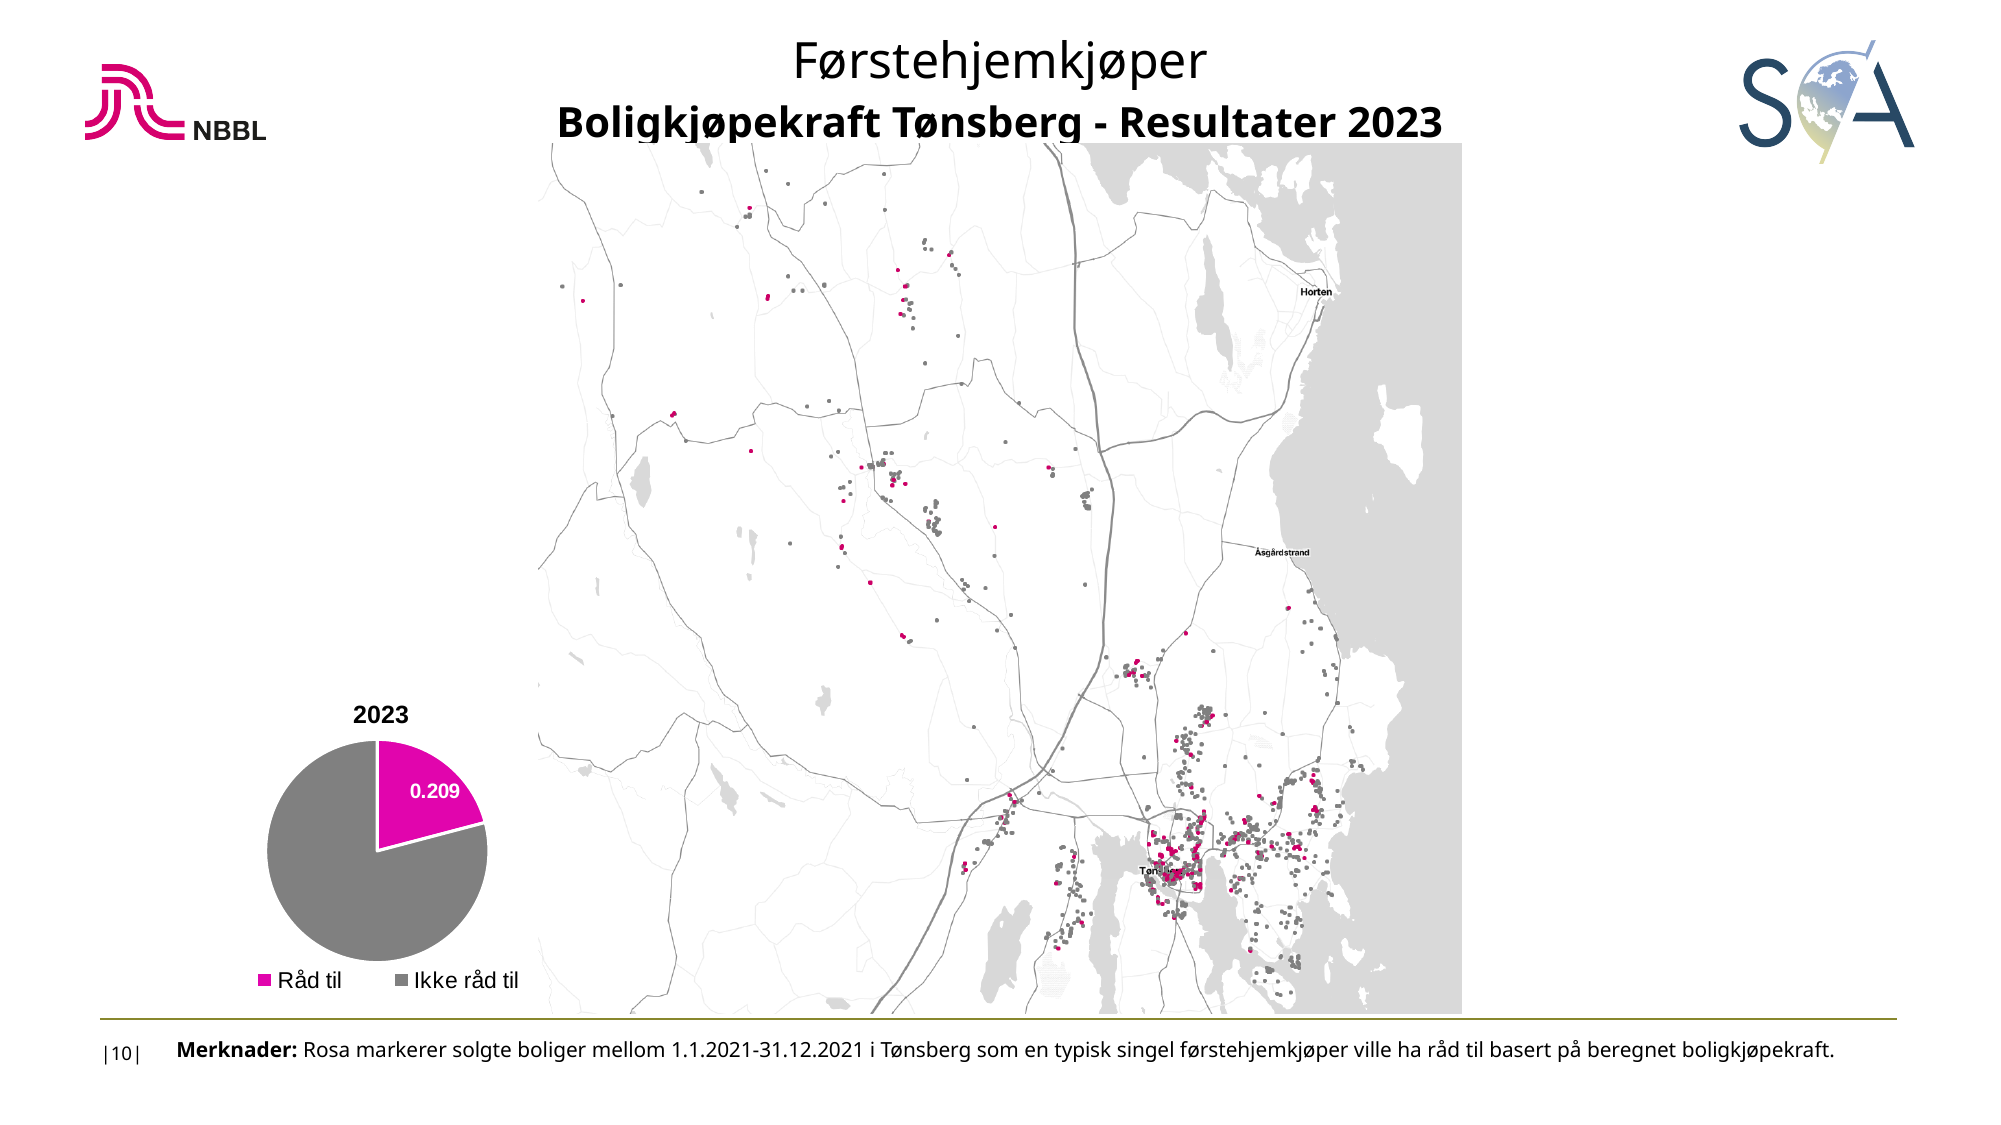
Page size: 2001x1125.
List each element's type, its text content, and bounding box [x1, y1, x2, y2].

slide_number |10| [85, 1013, 162, 1074]
picture [1739, 153, 1915, 164]
chart [36, 570, 538, 1009]
text_box Merknader: Rosa markerer solgte boliger mellom 1.1.2021-31.12.2021 i Tønsberg som en typisk singel førstehjemkjøper ville ha råd til basert på beregnet boligkjøpekraft. [161, 1028, 1898, 1069]
text_box Boligkjøpekraft Tønsberg - Resultater 2023 [0, 96, 2000, 153]
picture [538, 143, 1462, 1014]
text_box Førstehjemkjøper [0, 20, 2000, 96]
